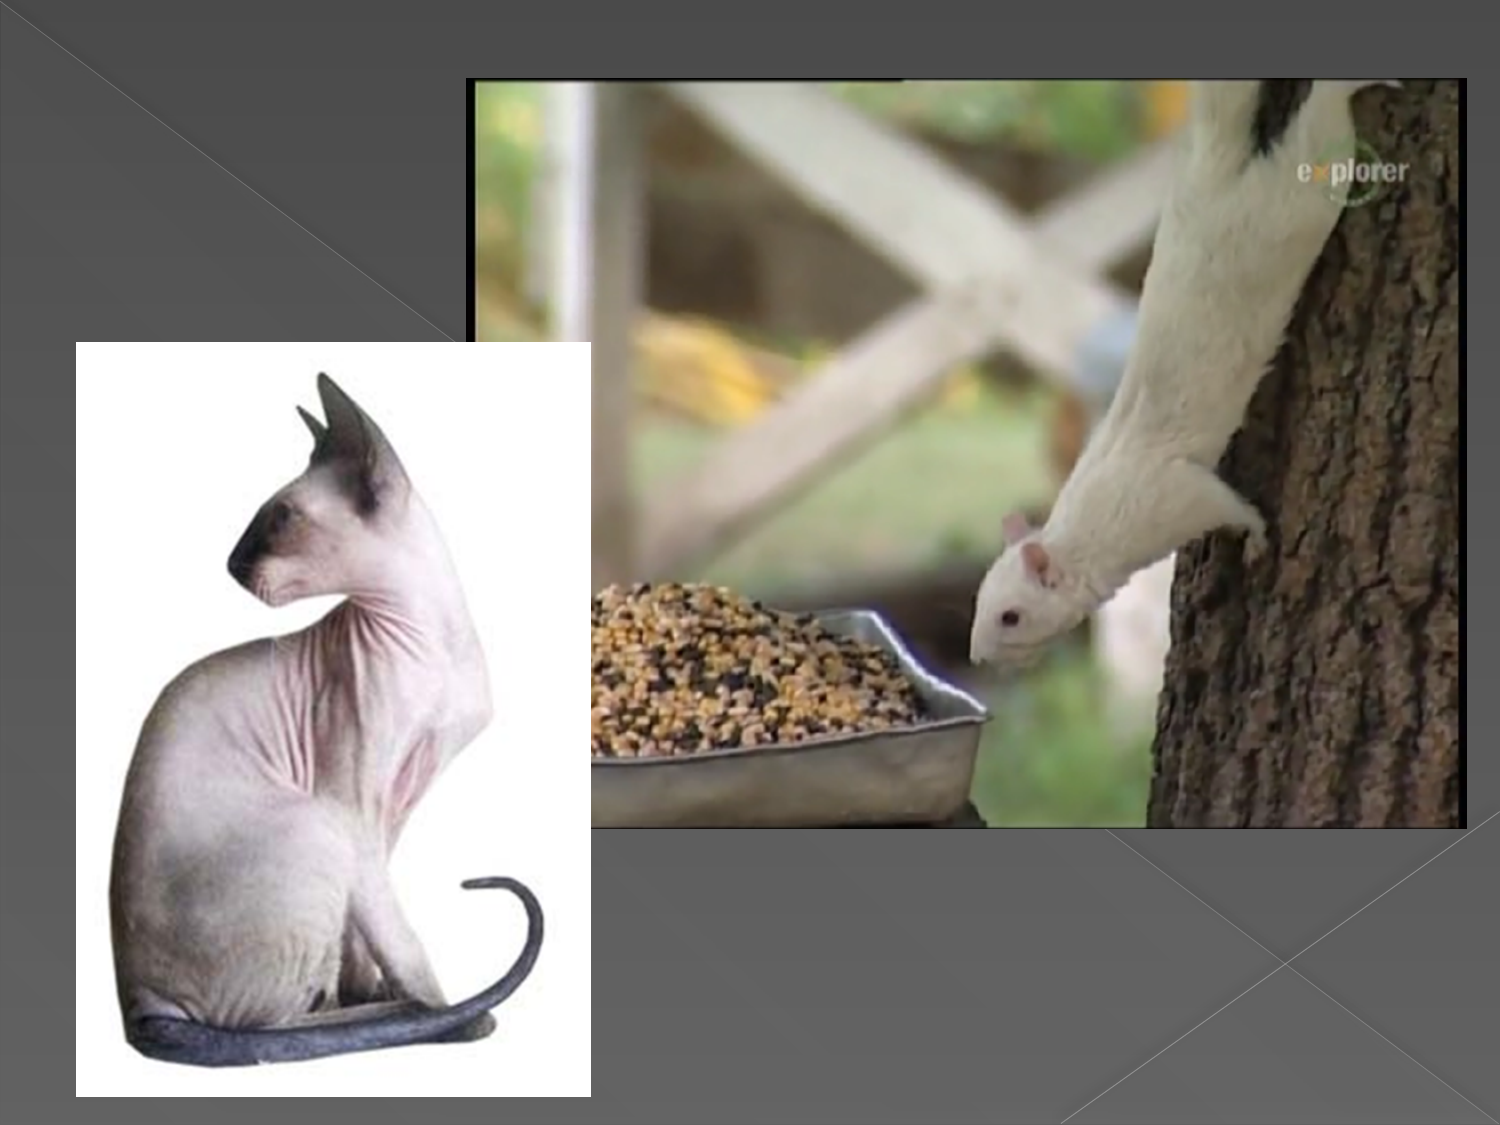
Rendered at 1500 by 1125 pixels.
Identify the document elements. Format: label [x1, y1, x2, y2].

picture [76, 342, 591, 1098]
list [466, 77, 1468, 829]
